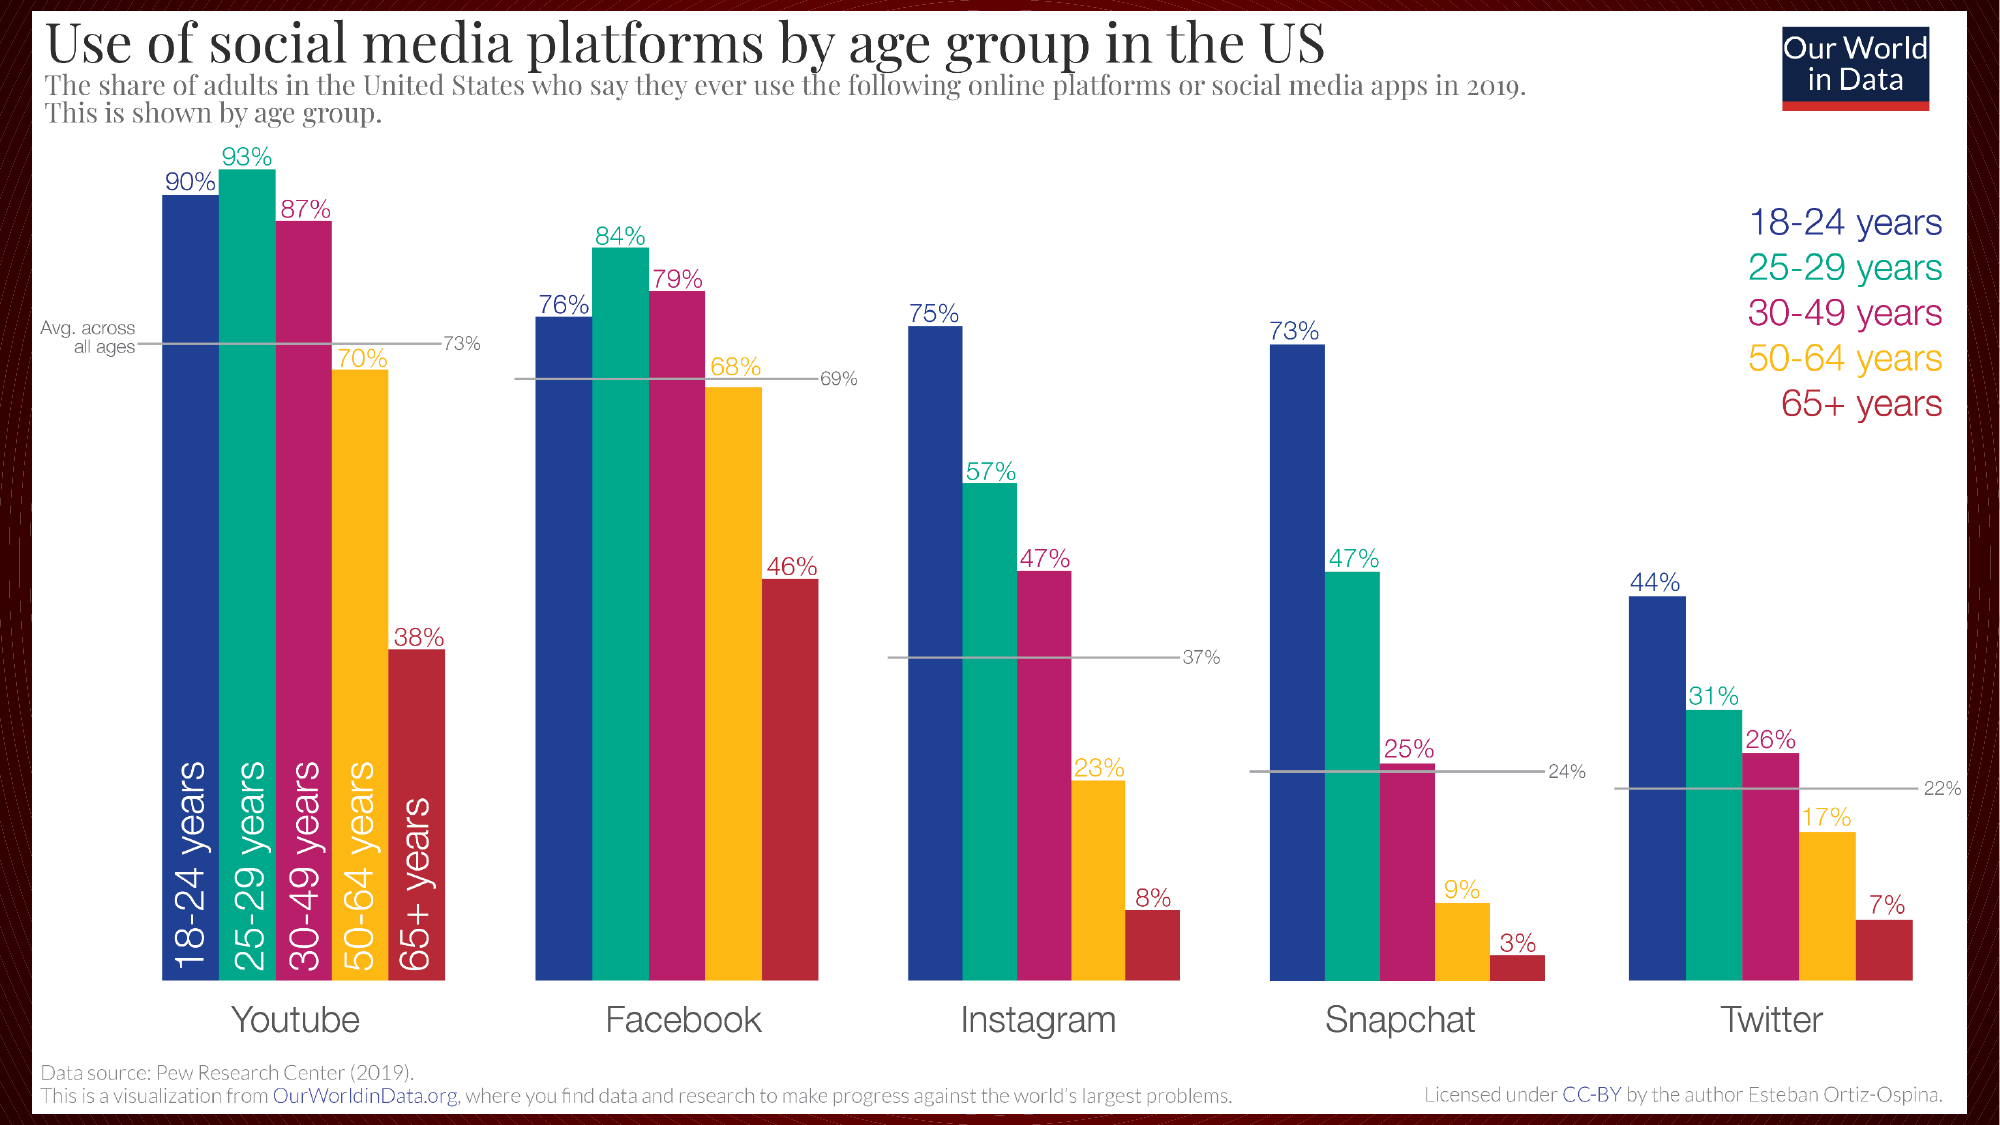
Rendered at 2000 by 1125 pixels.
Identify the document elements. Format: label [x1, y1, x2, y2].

list [31, 10, 1968, 1115]
